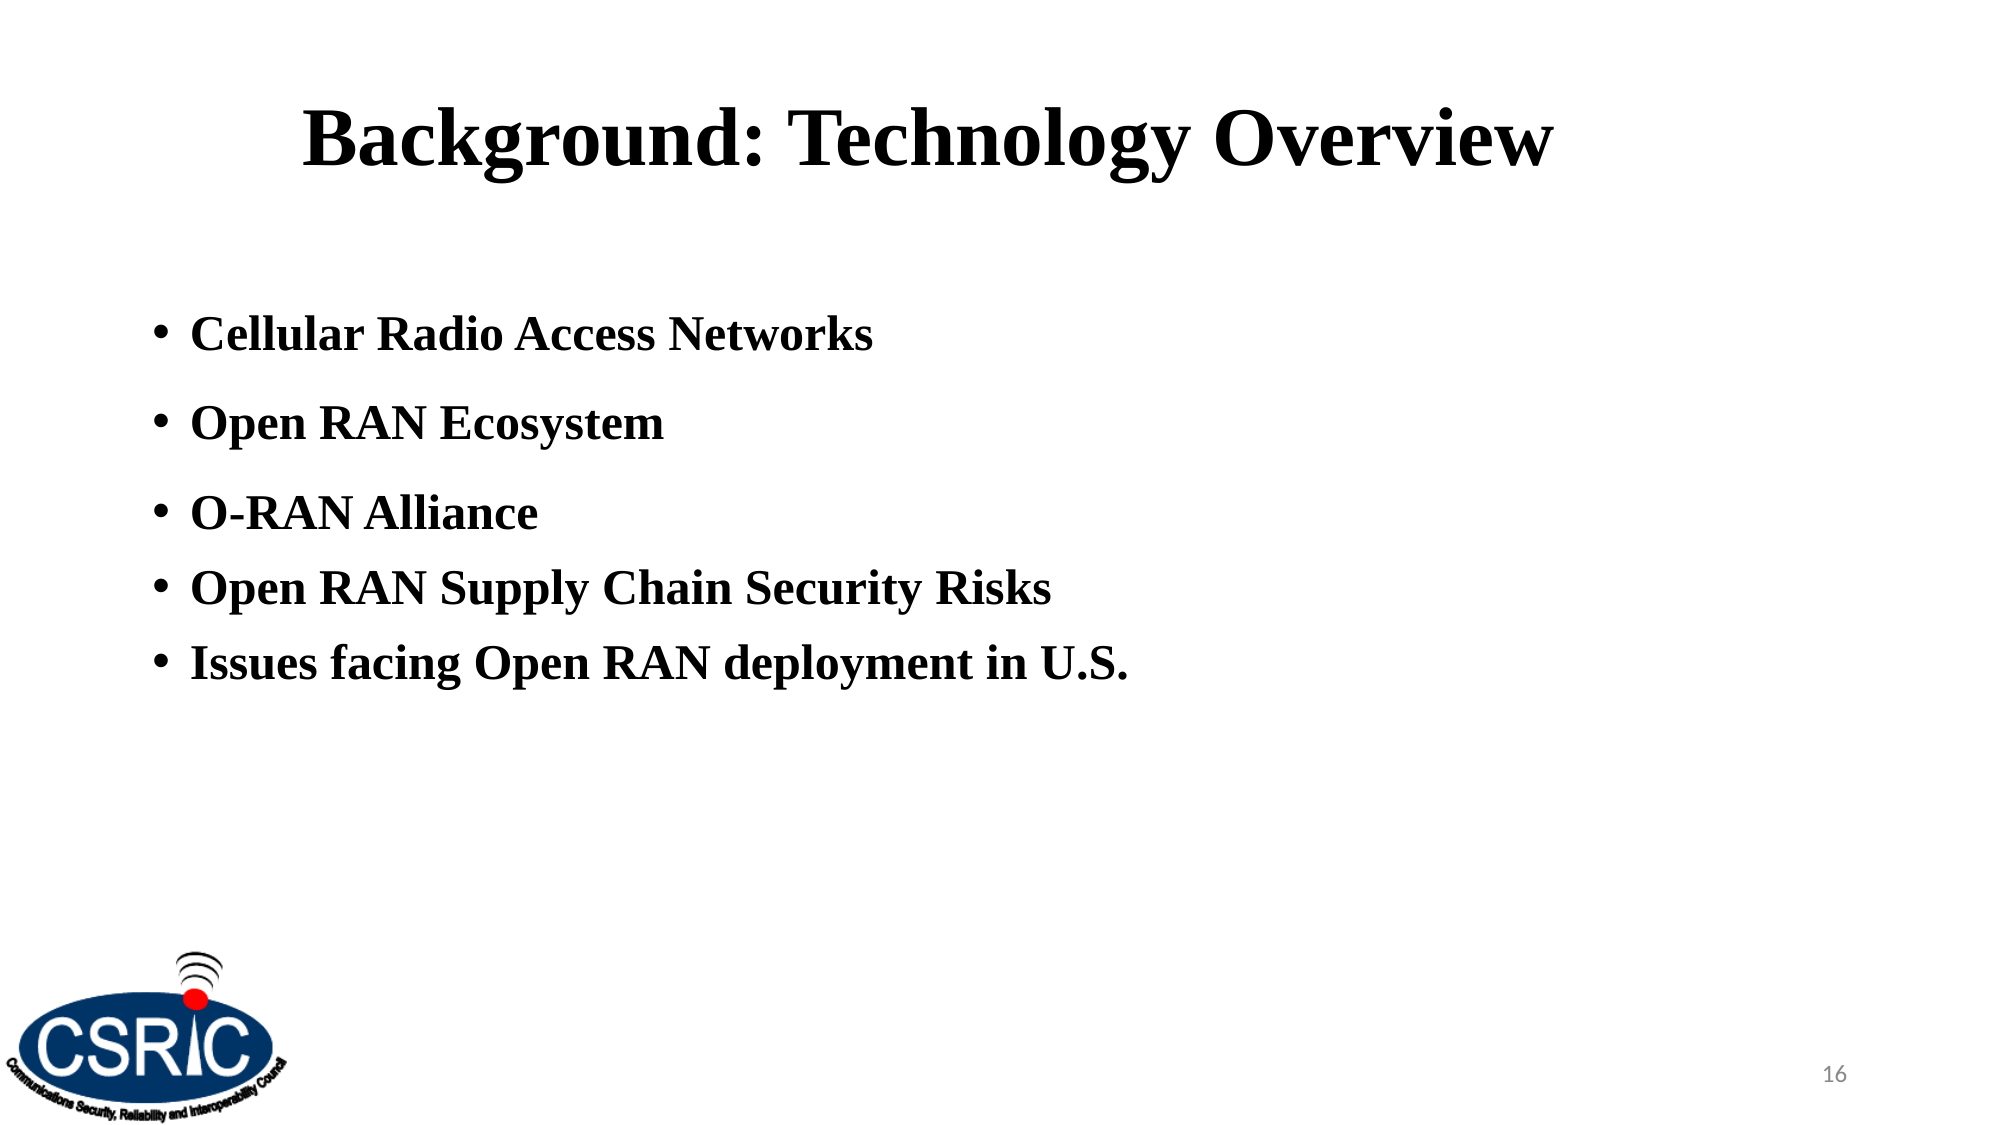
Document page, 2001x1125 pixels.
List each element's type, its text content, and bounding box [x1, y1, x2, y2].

list Cellular Radio Access Networks Open RAN Ecosystem O-RAN Alliance Open RAN Supply Chain Security Risks Issues facing Open RAN deployment in U.S. [137, 299, 1863, 1014]
picture [0, 947, 294, 1125]
title Background: Technology Overview [137, 45, 1721, 233]
slide_number 16 [1412, 1042, 1863, 1103]
